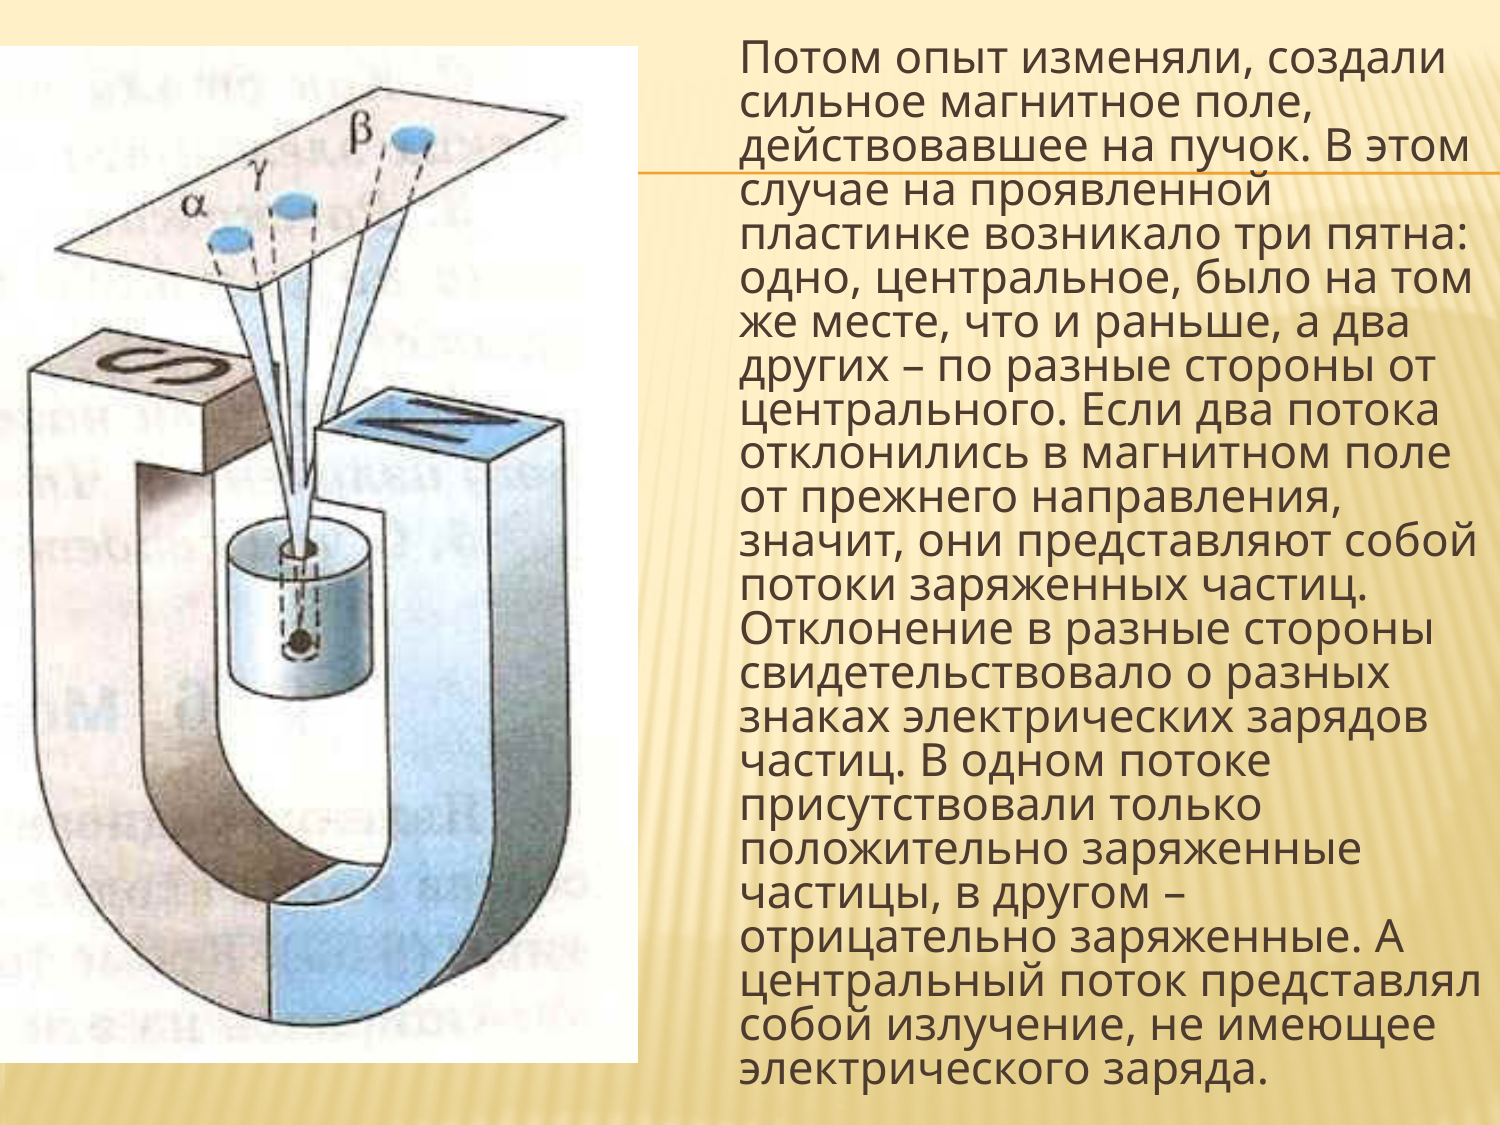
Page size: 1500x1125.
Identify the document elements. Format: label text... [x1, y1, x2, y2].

list Потом опыт изменяли, создали сильное магнитное поле, действовавшее на пучок. В этом случае на проявленной пластинке возникало три пятна: одно, центральное, было на том же месте, что и раньше, а два других – по разные стороны от центрального. Если два потока отклонились в магнитном поле от прежнего направления, значит, они представляют собой потоки заряженных частиц. Отклонение в разные стороны свидетельствовало о разных знаках электрических зарядов частиц. В одном потоке присутствовали только положительно заряженные частицы, в другом – отрицательно заряженные. А центральный поток представлял собой излучение, не имеющее электрического заряда. [667, 31, 1500, 1059]
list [0, 46, 639, 1063]
